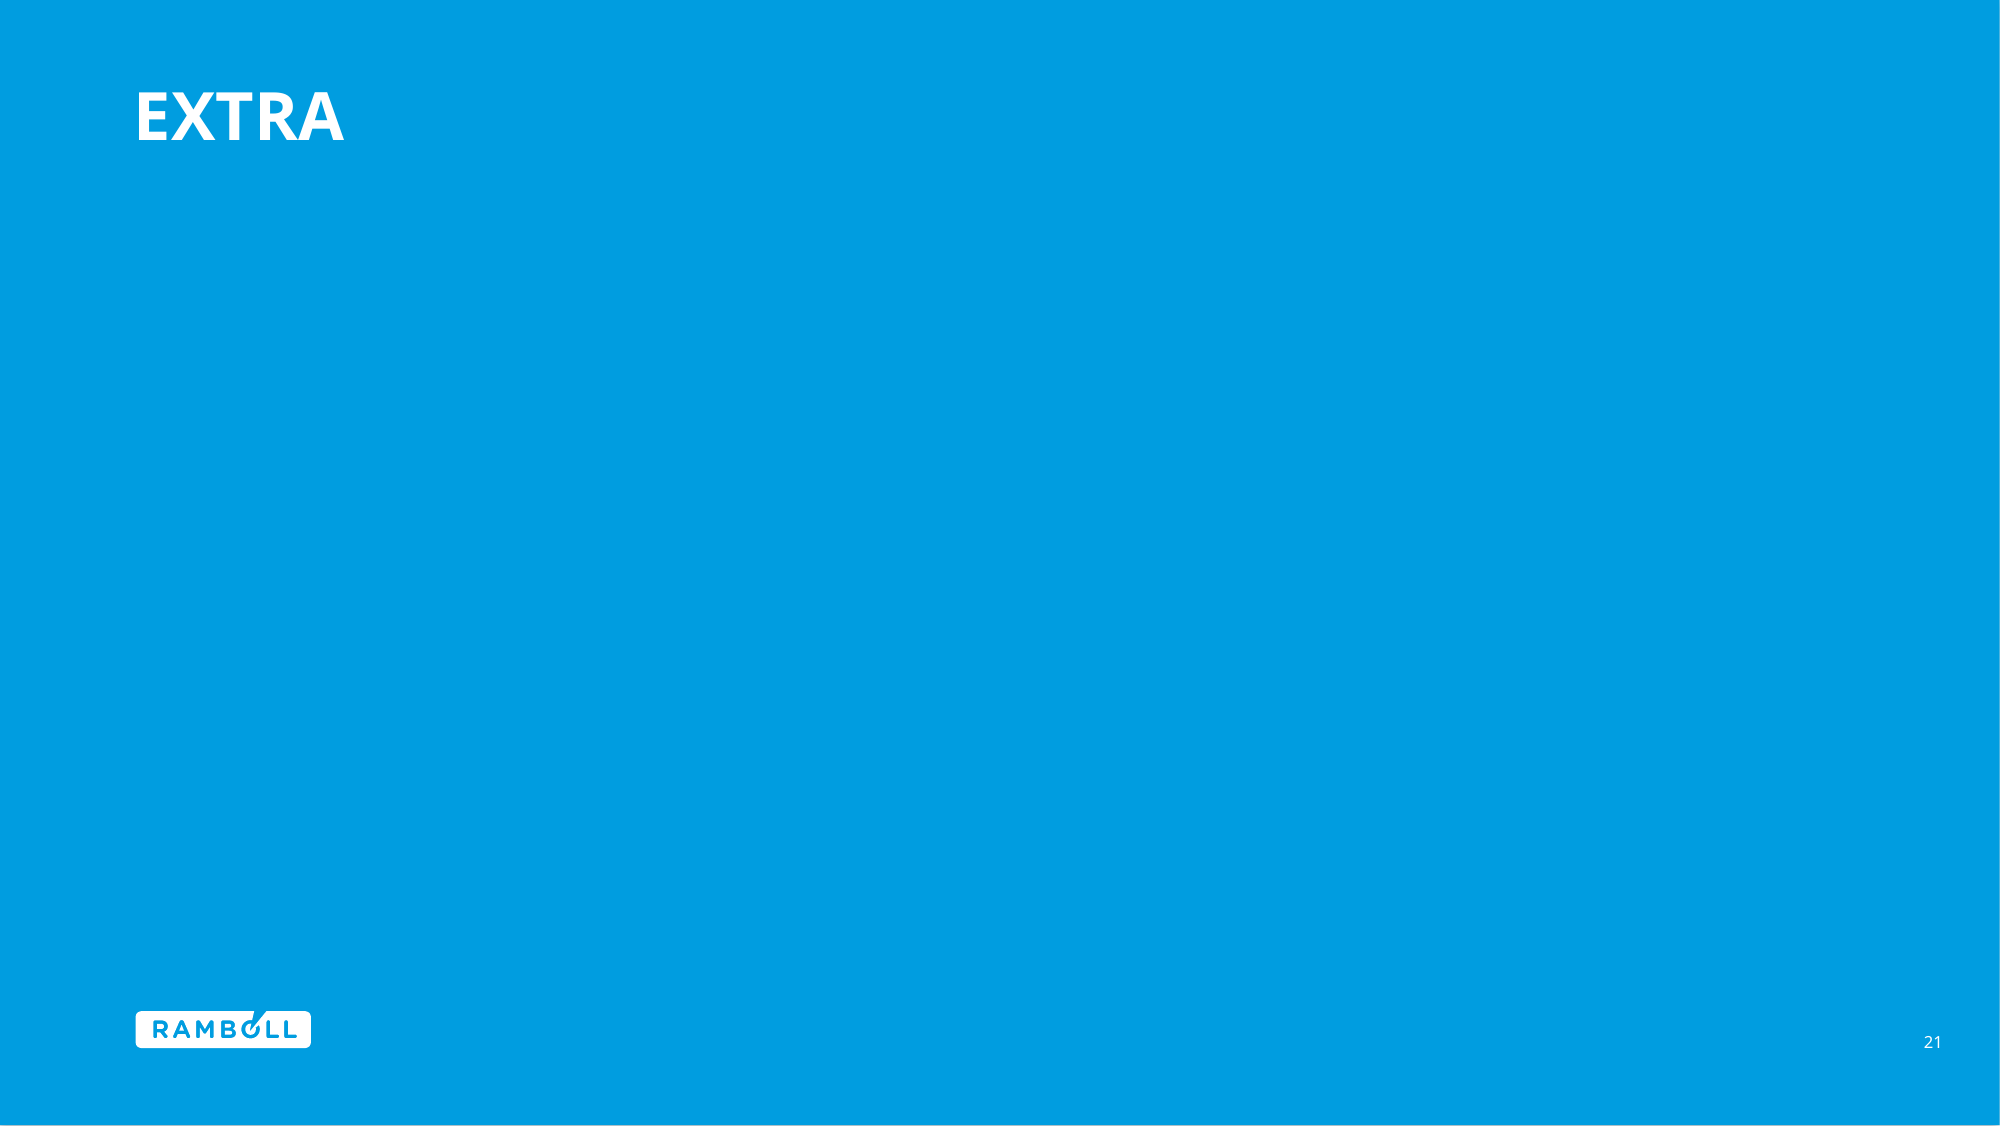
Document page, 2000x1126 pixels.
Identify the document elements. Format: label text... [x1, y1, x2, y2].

title extra [133, 73, 1867, 271]
slide_number 21 [1864, 1030, 1943, 1056]
